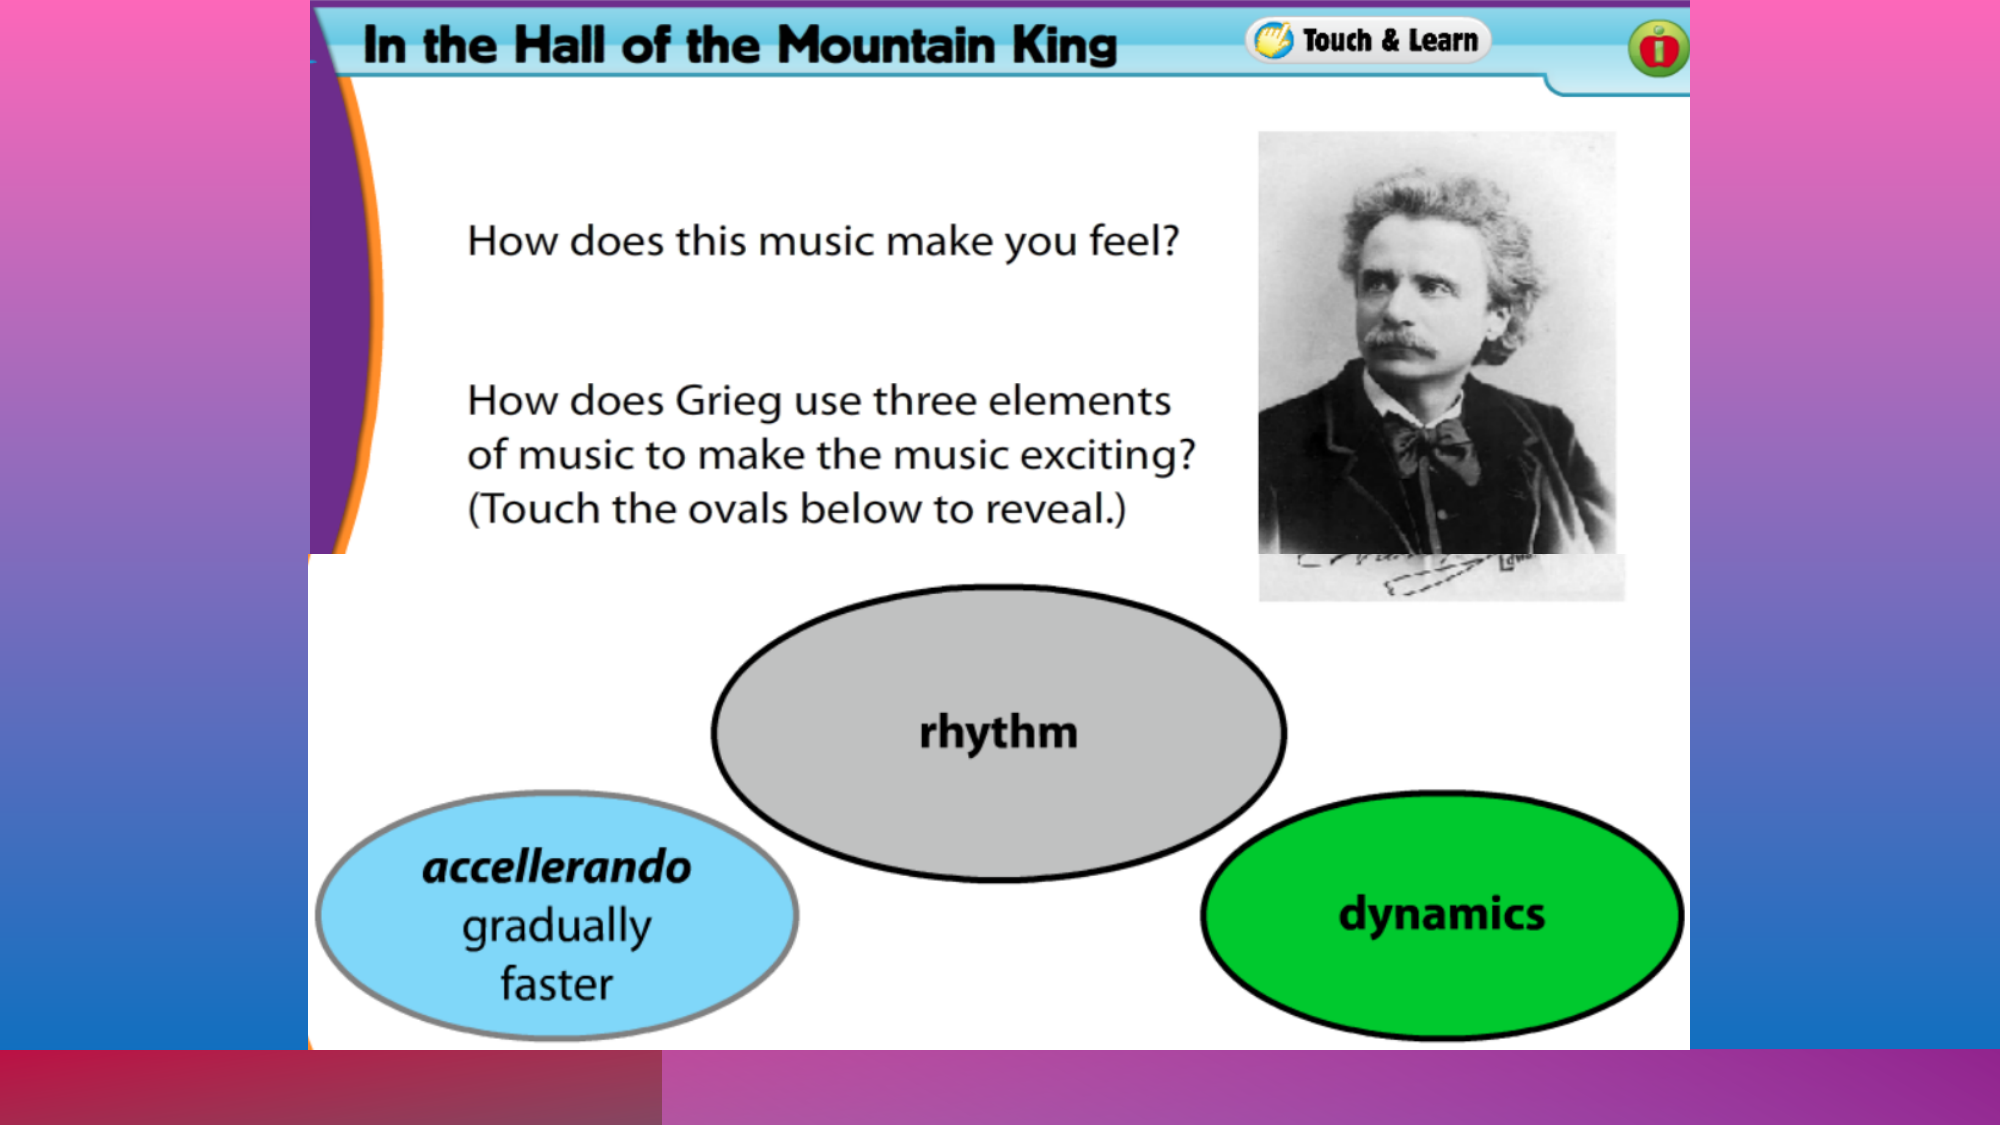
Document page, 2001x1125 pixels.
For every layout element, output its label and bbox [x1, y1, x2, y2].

picture [307, 0, 1690, 1050]
